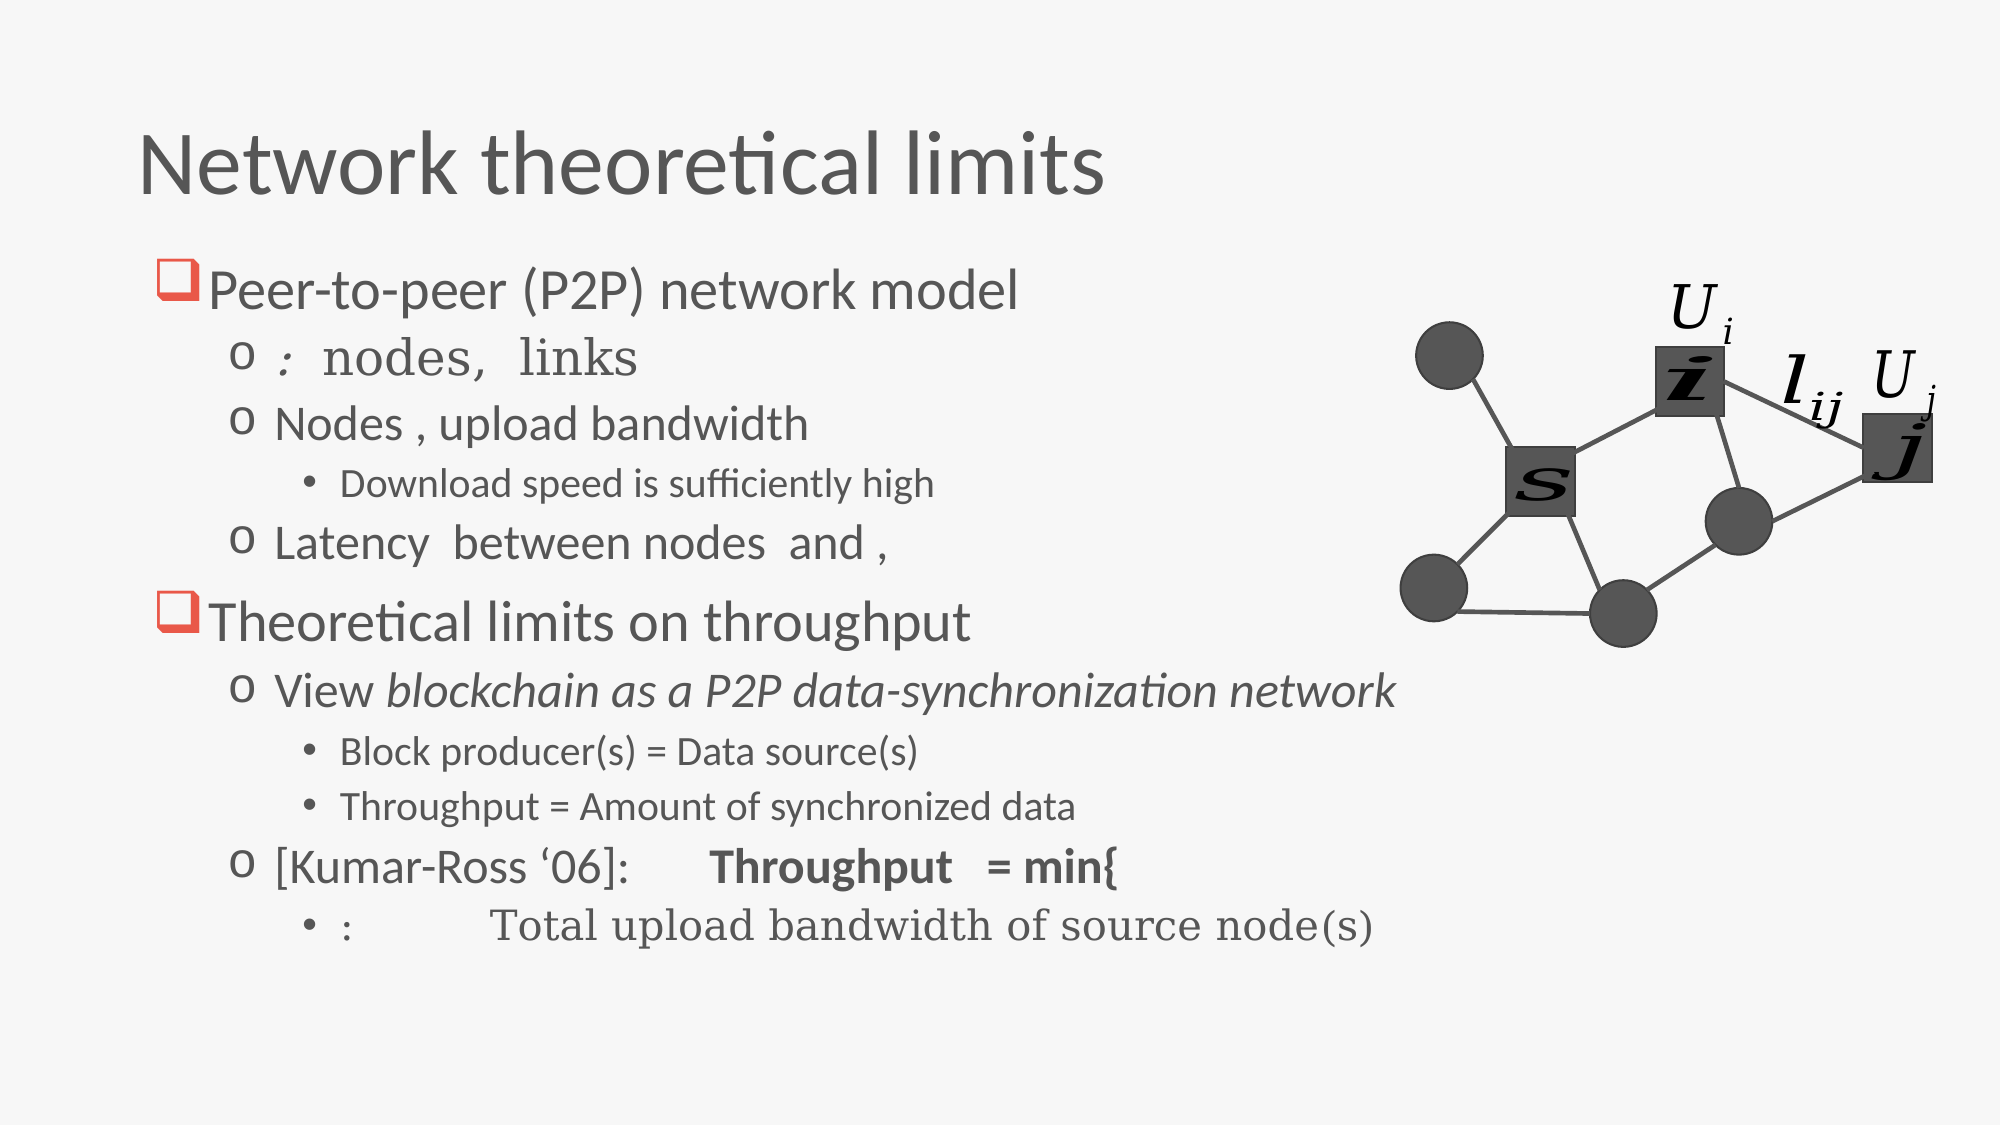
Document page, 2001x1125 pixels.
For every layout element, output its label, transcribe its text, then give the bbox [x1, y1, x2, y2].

list Network theoretical limits [137, 108, 1647, 224]
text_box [1400, 276, 1938, 647]
